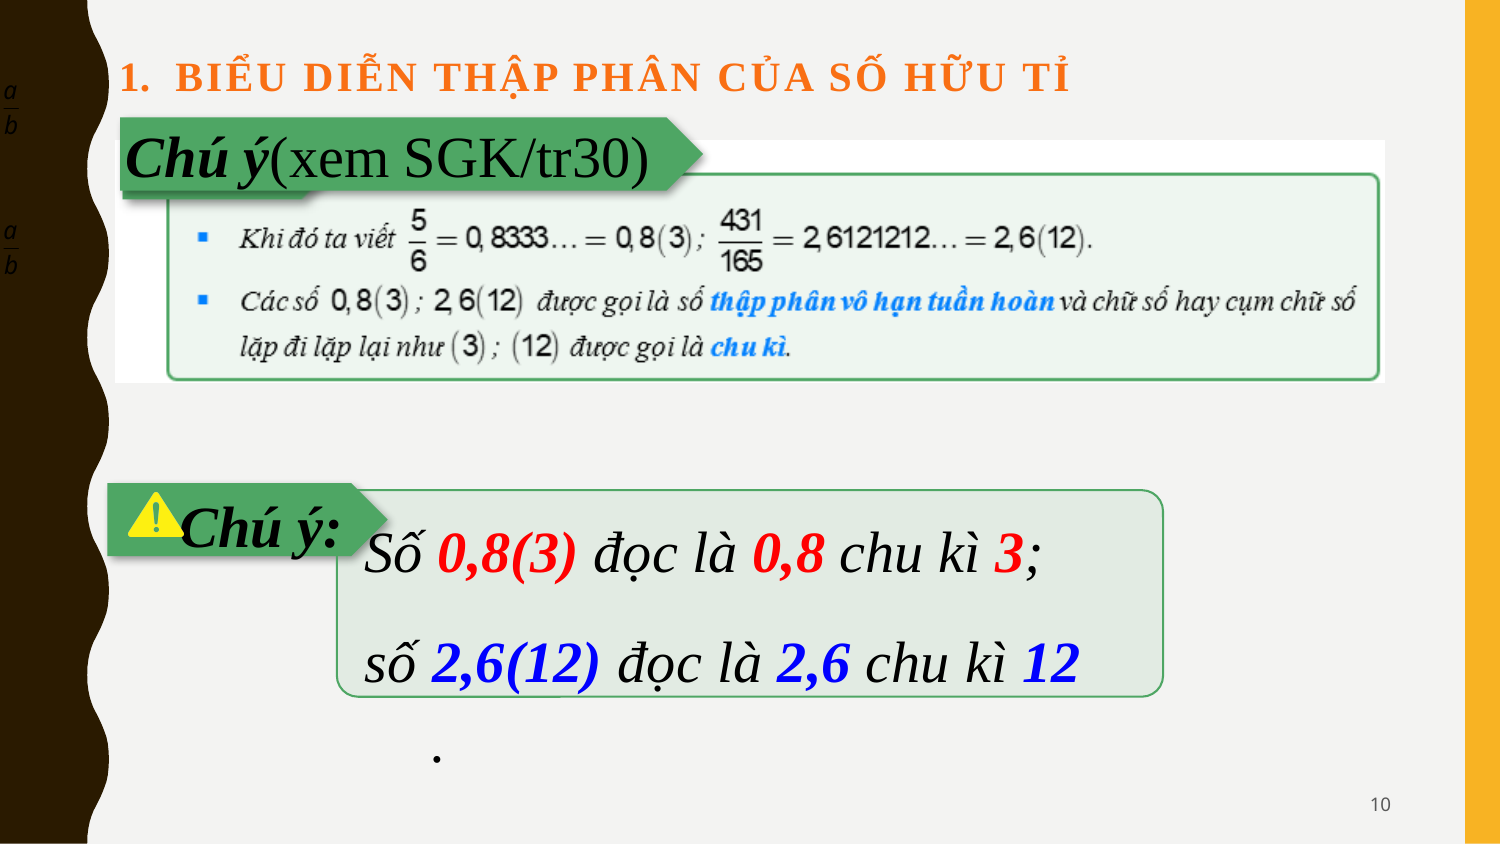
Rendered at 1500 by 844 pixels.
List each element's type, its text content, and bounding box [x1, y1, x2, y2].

text_box Số 0,8(3) đọc là 0,8 chu kì 3; số 2,6(12) đọc là 2,6 chu kì 12 . [388, 489, 1165, 698]
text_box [107, 482, 388, 700]
picture [115, 139, 1385, 383]
slide_number 10 [1059, 784, 1407, 827]
text_box Chú ý: [77, 477, 388, 567]
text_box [120, 117, 704, 335]
text_box Chú ý(xem SGK/tr30) [66, 106, 1116, 197]
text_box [0, 214, 23, 281]
picture [128, 492, 184, 537]
text_box Biểu diễn thập phân của số hữu tỉ [104, 50, 1500, 115]
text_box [0, 74, 23, 140]
